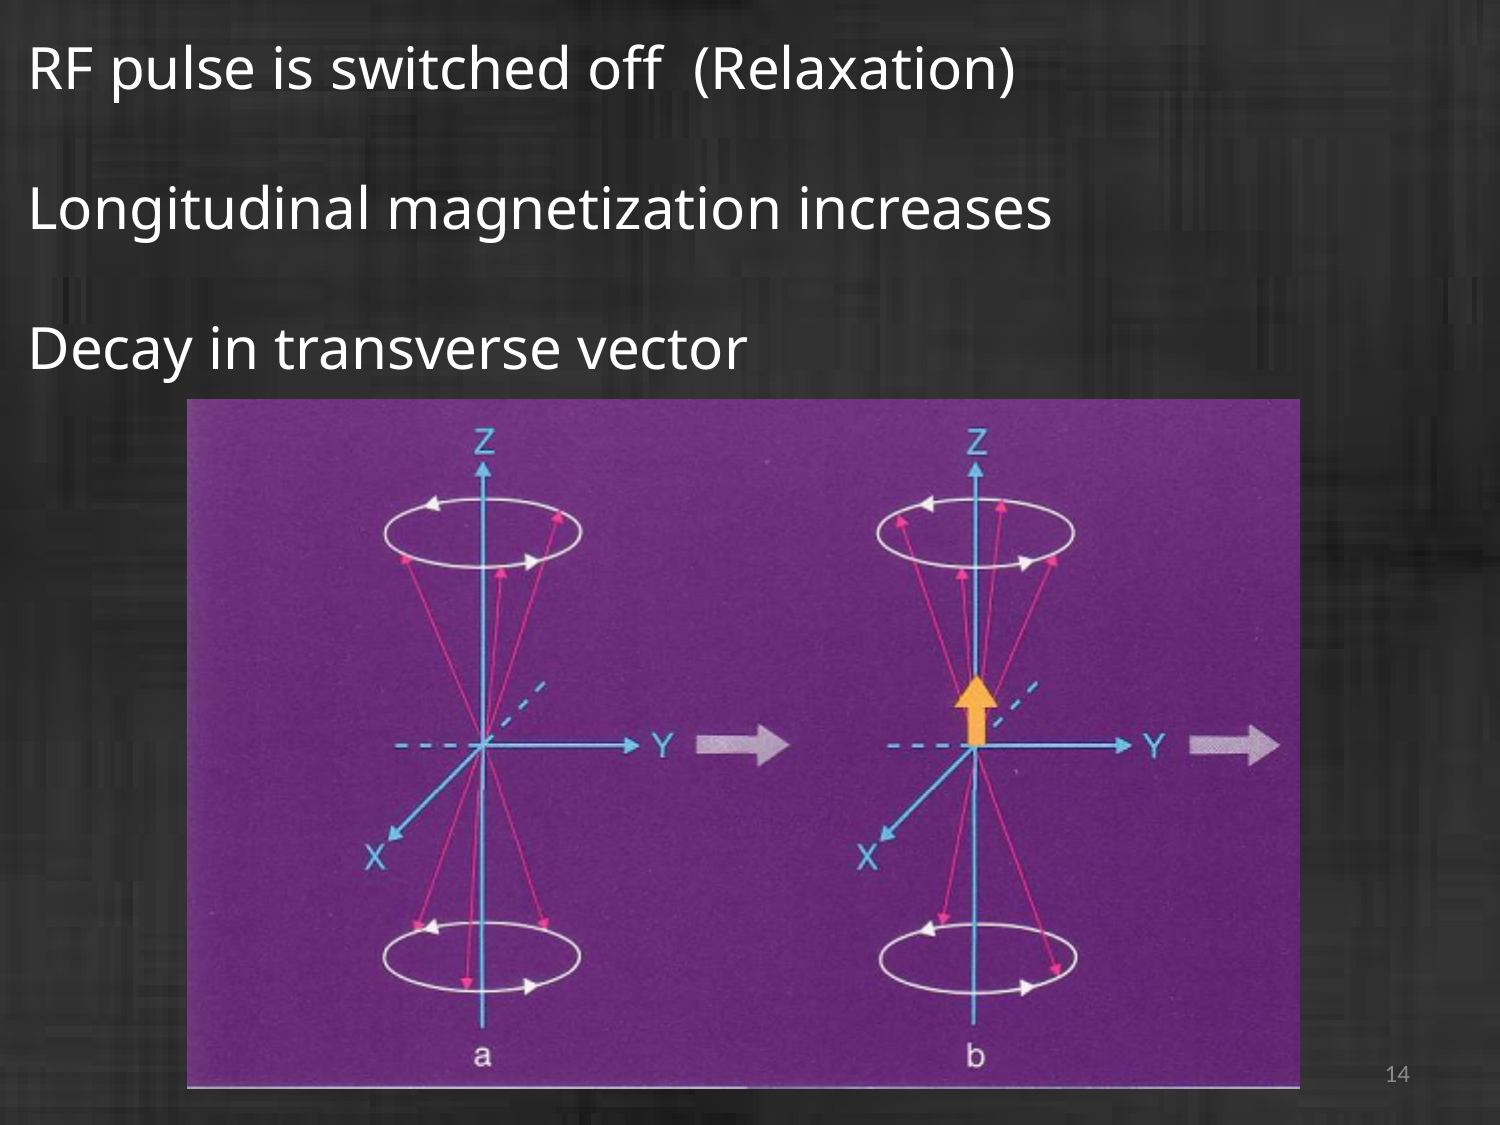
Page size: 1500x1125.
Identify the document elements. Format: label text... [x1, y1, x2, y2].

title RF pulse is switched off (Relaxation) Longitudinal magnetization increases Decay in transverse vector [12, 0, 1488, 413]
picture [0, 0, 1500, 1125]
slide_number 14 [1074, 1042, 1425, 1103]
